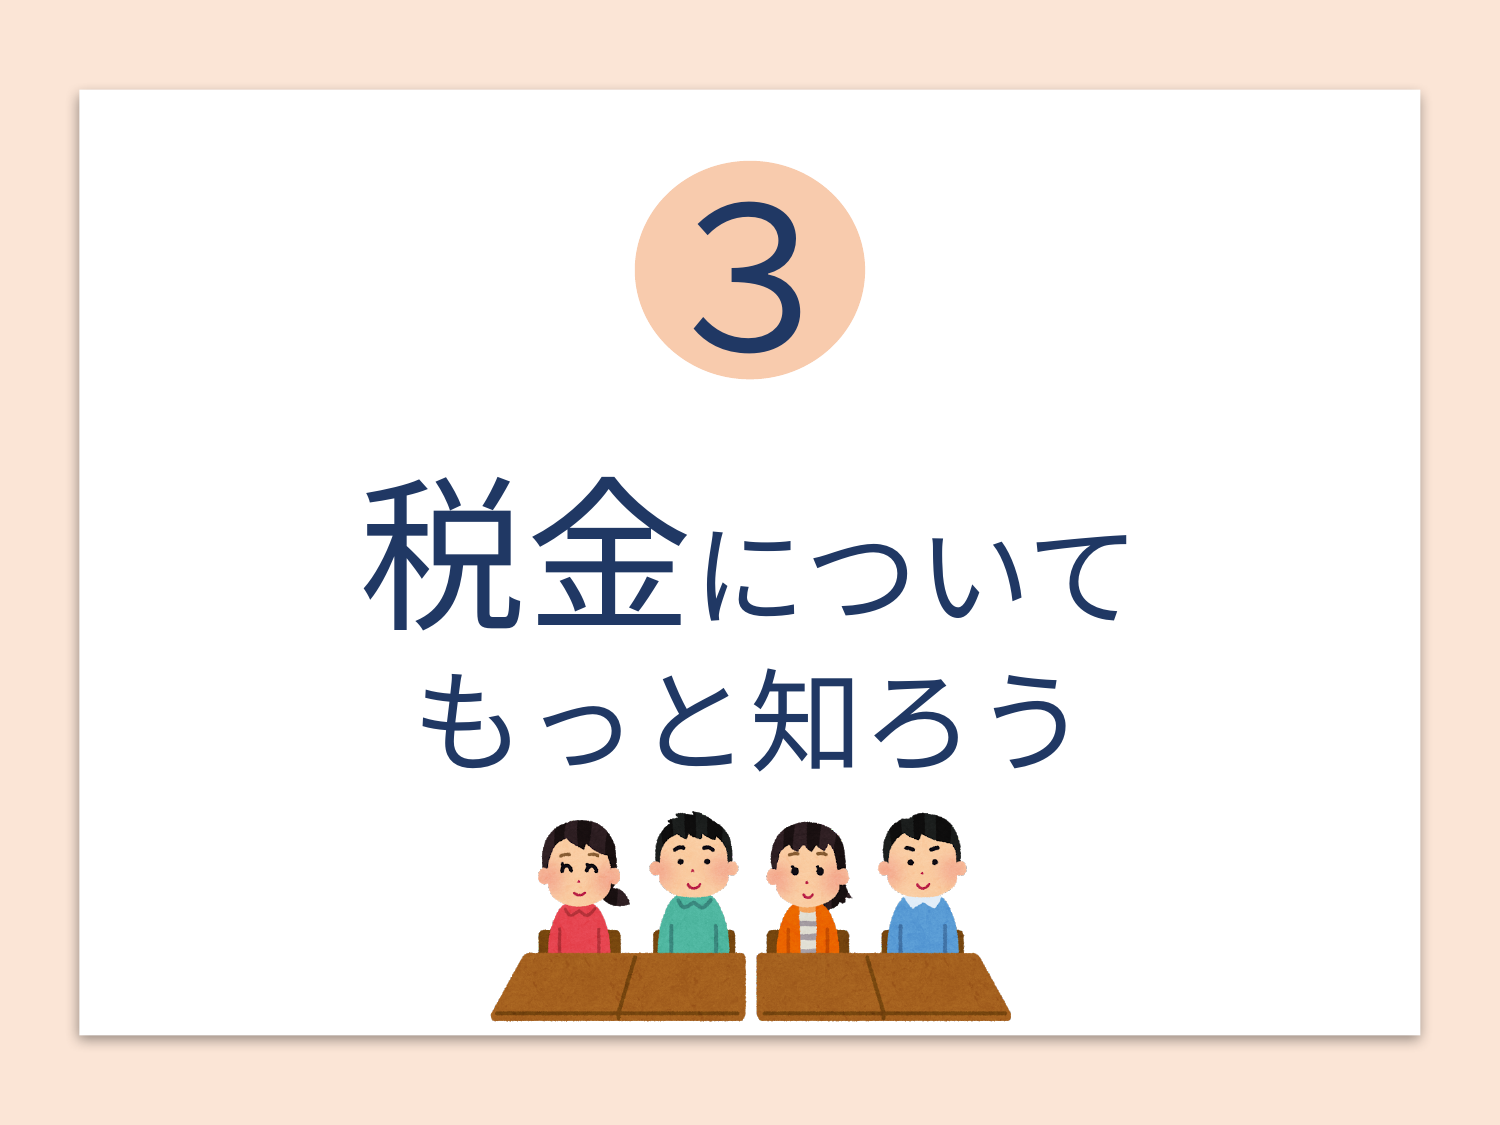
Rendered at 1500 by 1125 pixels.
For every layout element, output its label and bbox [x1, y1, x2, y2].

text_box [78, 89, 1421, 1036]
picture [482, 778, 1018, 1035]
text_box [85, 160, 1415, 787]
